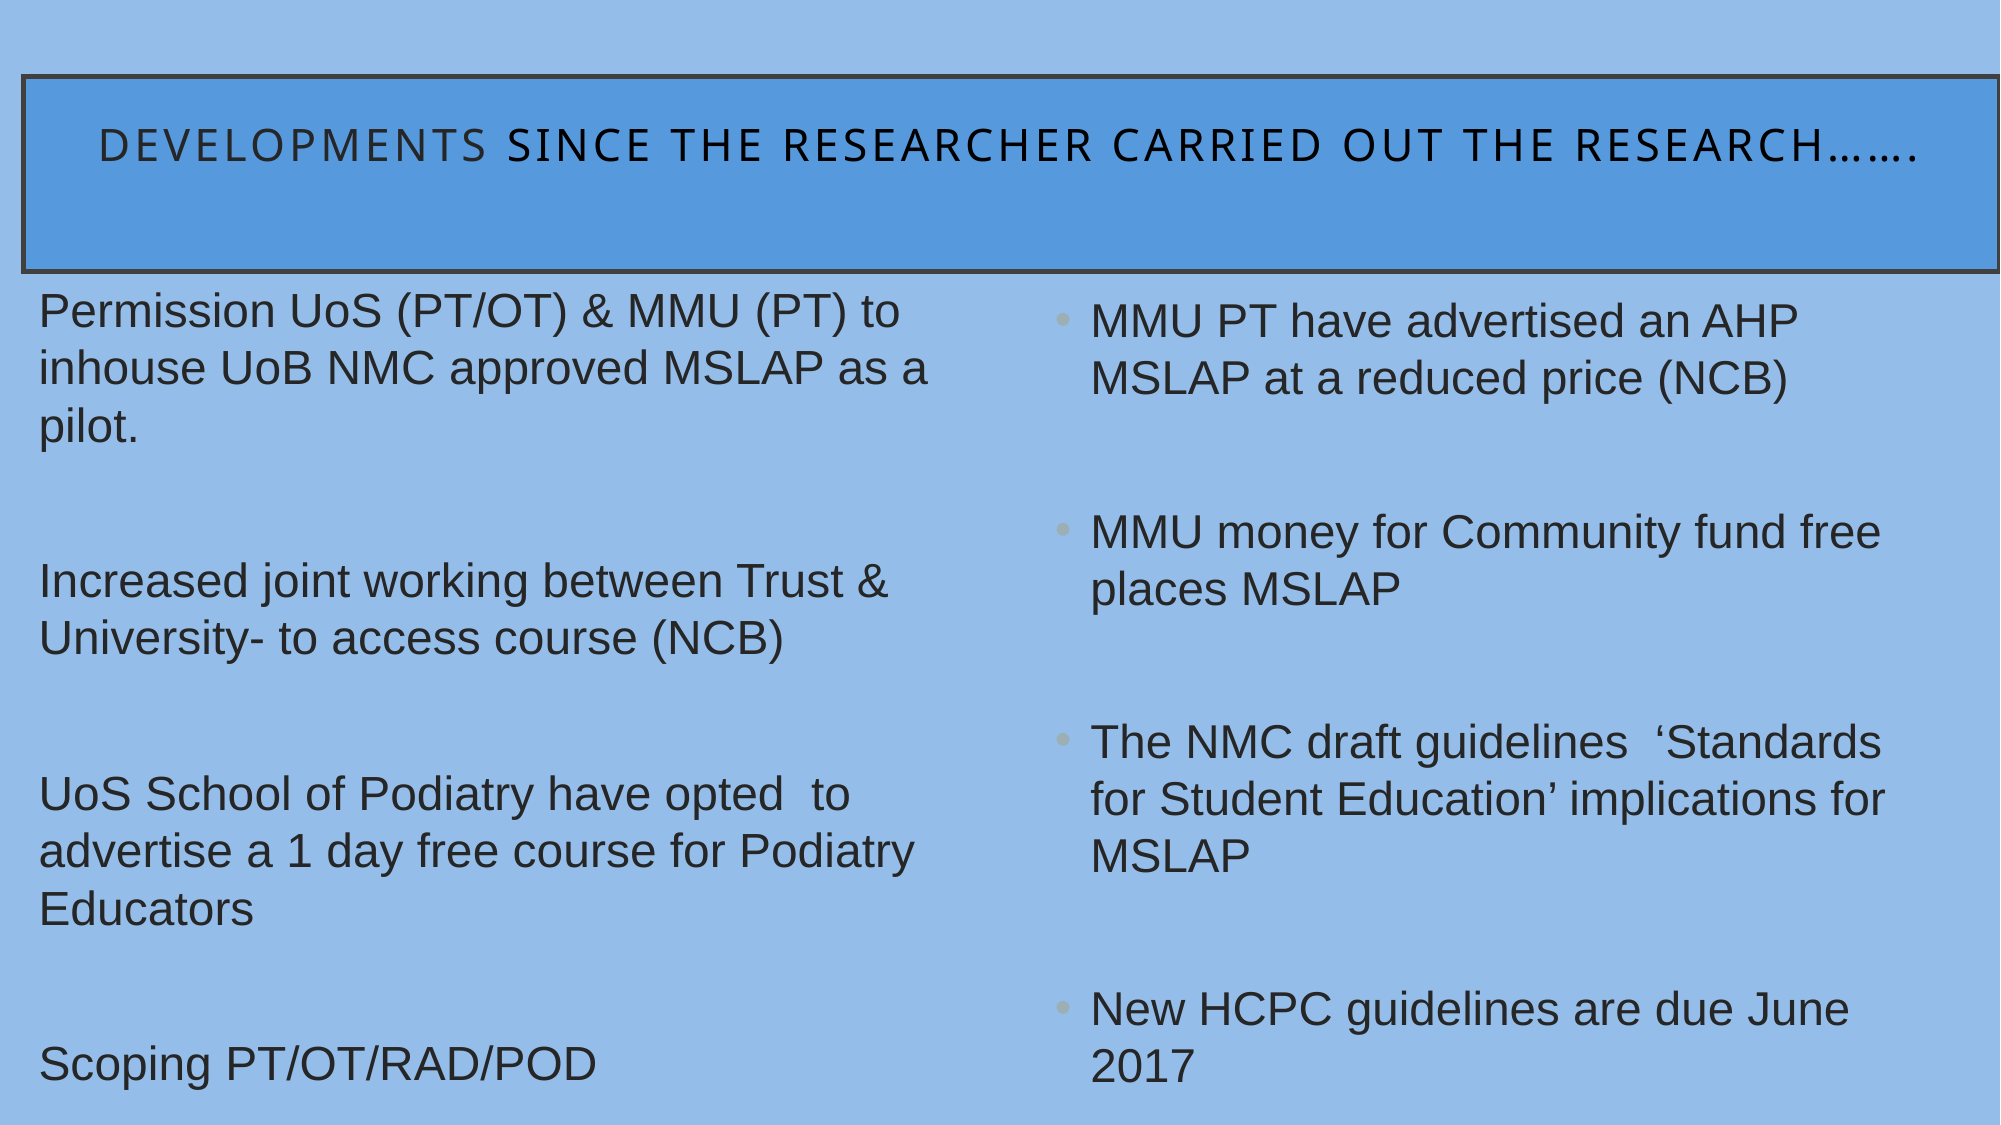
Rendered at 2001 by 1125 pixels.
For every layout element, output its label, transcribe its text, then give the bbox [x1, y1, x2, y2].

list Permission UoS (PT/OT) & MMU (PT) to inhouse UoB NMC approved MSLAP as a pilot. Increased joint working between Trust & University- to access course (NCB) UoS School of Podiatry have opted to advertise a 1 day free course for Podiatry Educators Scoping PT/OT/RAD/POD [23, 274, 961, 1102]
title Developments Since the researcher carried out the research……. [21, 74, 2000, 274]
list MMU PT have advertised an AHP MSLAP at a reduced price (NCB) MMU money for Community fund free places MSLAP The NMC draft guidelines ‘Standards for Student Education’ implications for MSLAP New HCPC guidelines are due June 2017 [1039, 282, 1963, 1102]
